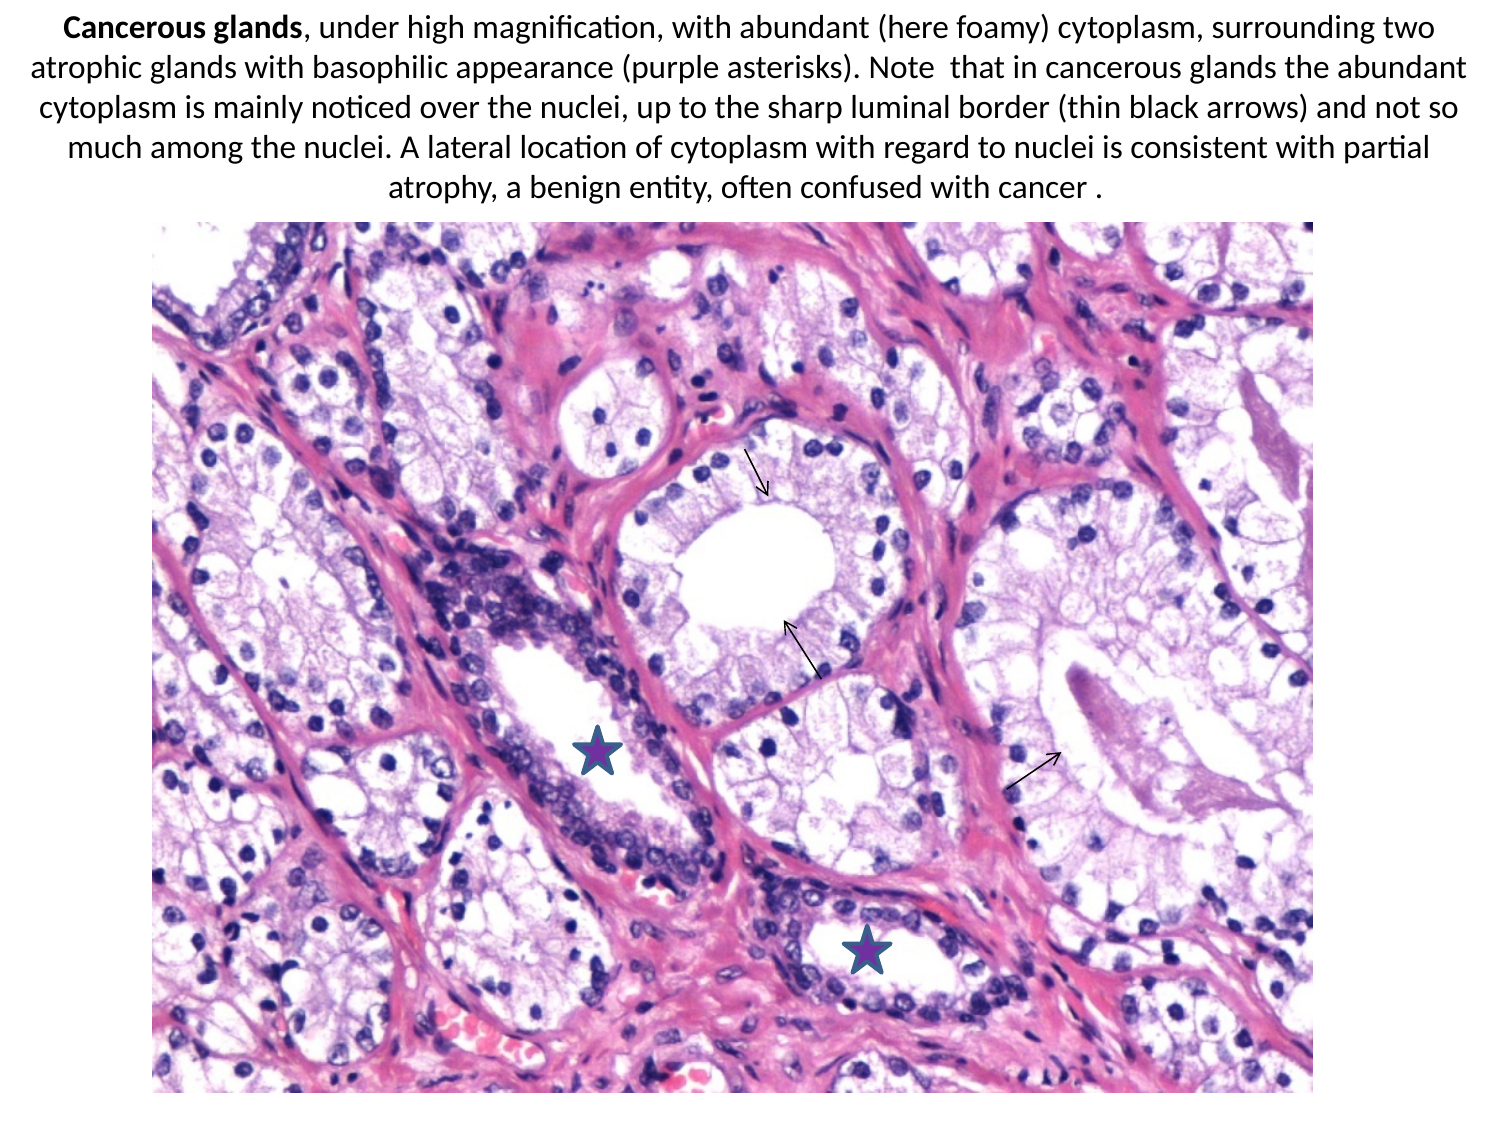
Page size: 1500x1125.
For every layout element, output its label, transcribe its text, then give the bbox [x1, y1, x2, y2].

title Cancerous glands, under high magnification, with abundant (here foamy) cytoplasm, surrounding two atrophic glands with basophilic appearance (purple asterisks). Note that in cancerous glands the abundant cytoplasm is mainly noticed over the nuclei, up to the sharp luminal border (thin black arrows) and not so much among the nuclei. A lateral location of cytoplasm with regard to nuclei is consistent with partial atrophy, a benign entity, often confused with cancer . [0, 0, 1500, 211]
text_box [744, 448, 769, 497]
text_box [783, 619, 822, 680]
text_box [1006, 751, 1062, 790]
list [152, 222, 1313, 1093]
